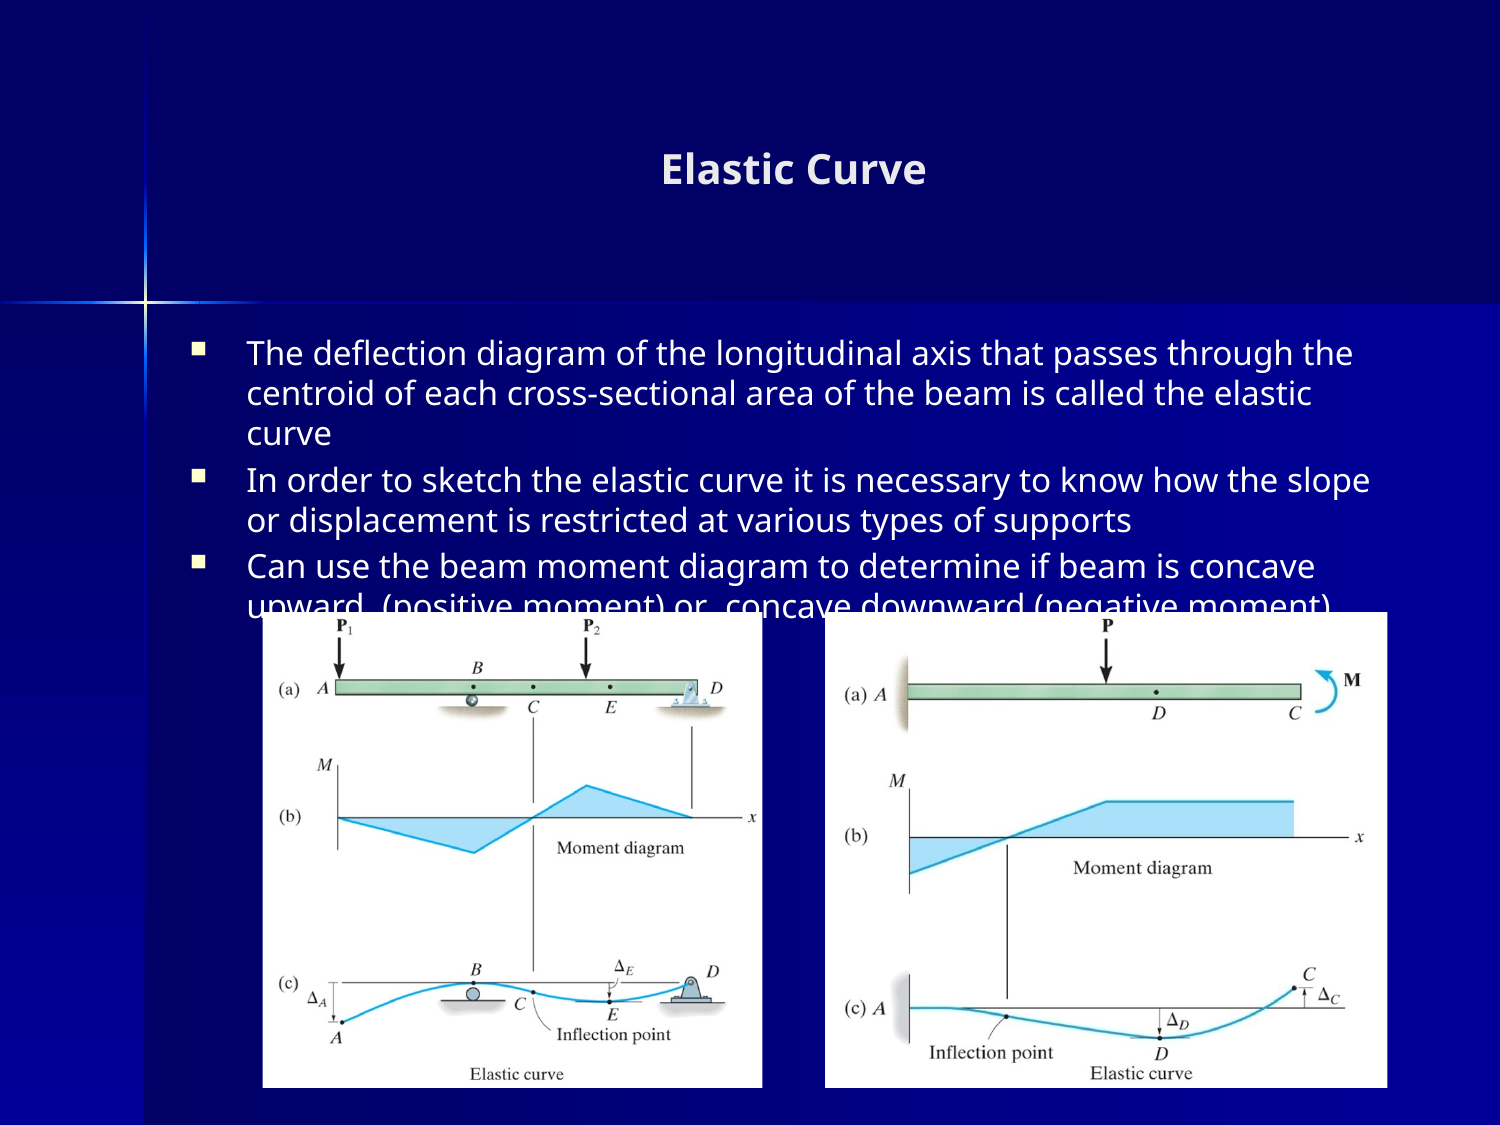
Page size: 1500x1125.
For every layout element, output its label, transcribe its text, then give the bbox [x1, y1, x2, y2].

picture [824, 612, 1388, 1088]
list The deflection diagram of the longitudinal axis that passes through the centroid of each cross-sectional area of the beam is called the elastic curve In order to sketch the elastic curve it is necessary to know how the slope or displacement is restricted at various types of supports Can use the beam moment diagram to determine if beam is concave upward (positive moment) or concave downward (negative moment) [174, 324, 1413, 1001]
title Elastic Curve [174, 49, 1413, 286]
picture [262, 612, 763, 1088]
